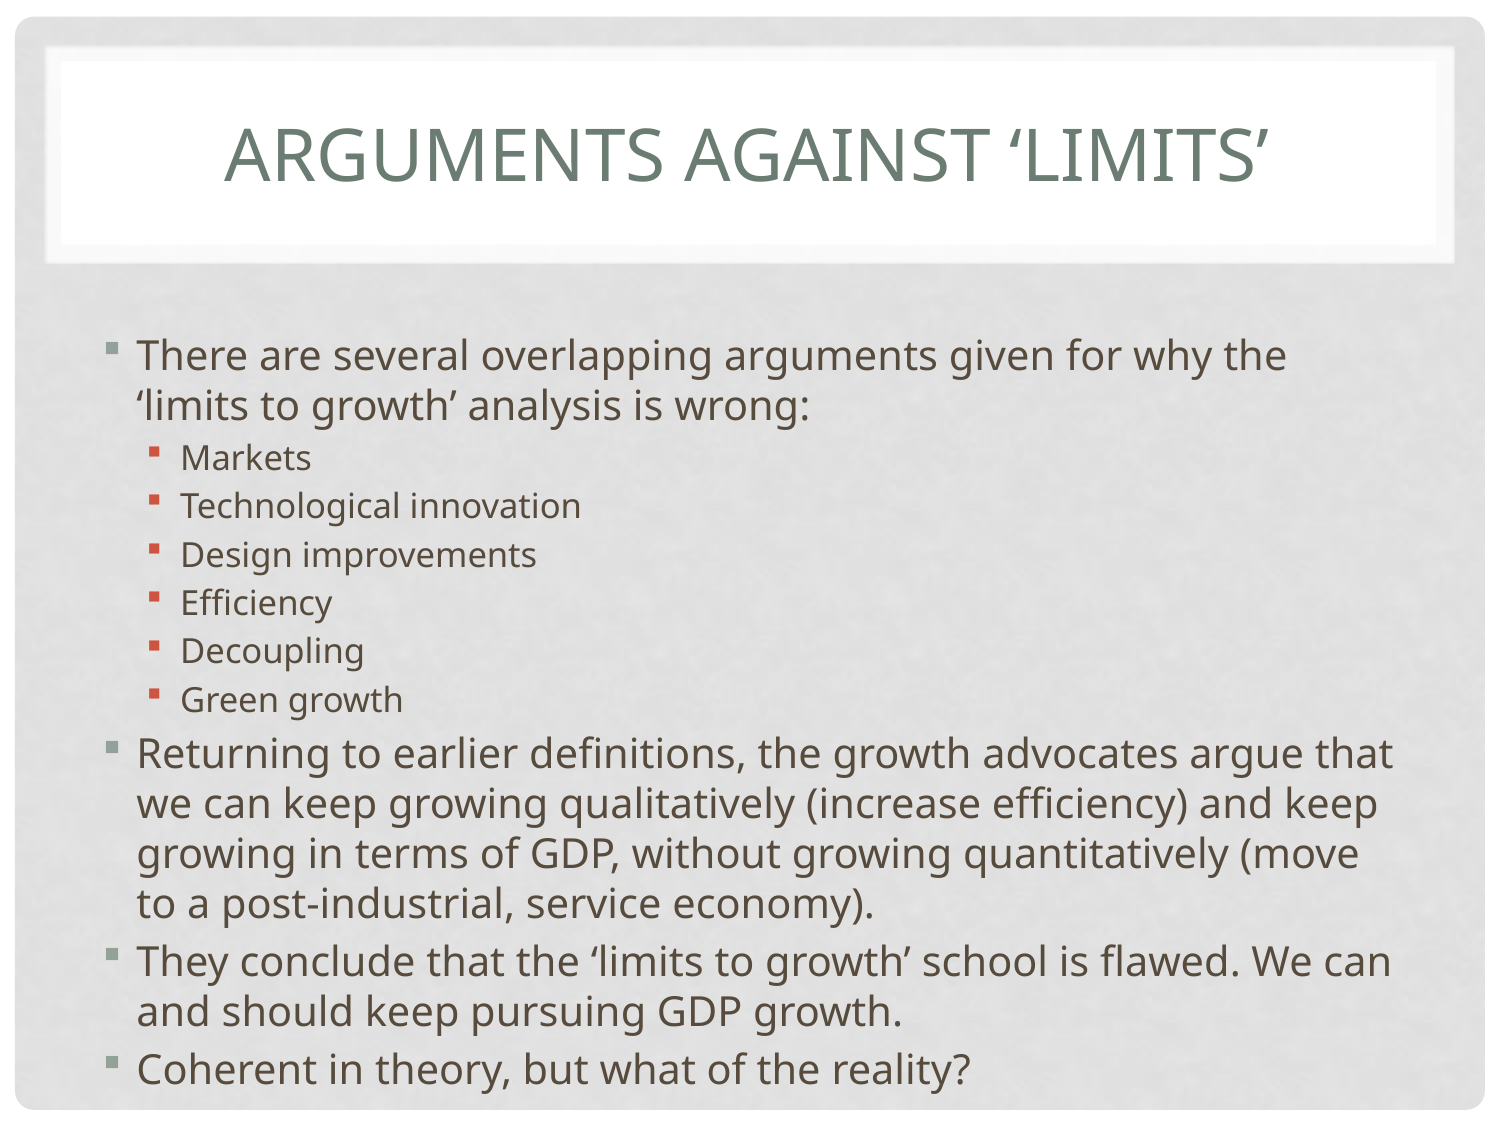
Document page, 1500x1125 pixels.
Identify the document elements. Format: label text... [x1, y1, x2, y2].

list There are several overlapping arguments given for why the ‘limits to growth’ analysis is wrong: Markets Technological innovation Design improvements Efficiency Decoupling Green growth Returning to earlier definitions, the growth advocates argue that we can keep growing qualitatively (increase efficiency) and keep growing in terms of GDP, without growing quantitatively (move to a post-industrial, service economy). They conclude that the ‘limits to growth’ school is flawed. We can and should keep pursuing GDP growth. Coherent in theory, but what of the reality? [70, 321, 1426, 1105]
title Arguments against ‘limits’ [69, 66, 1425, 238]
